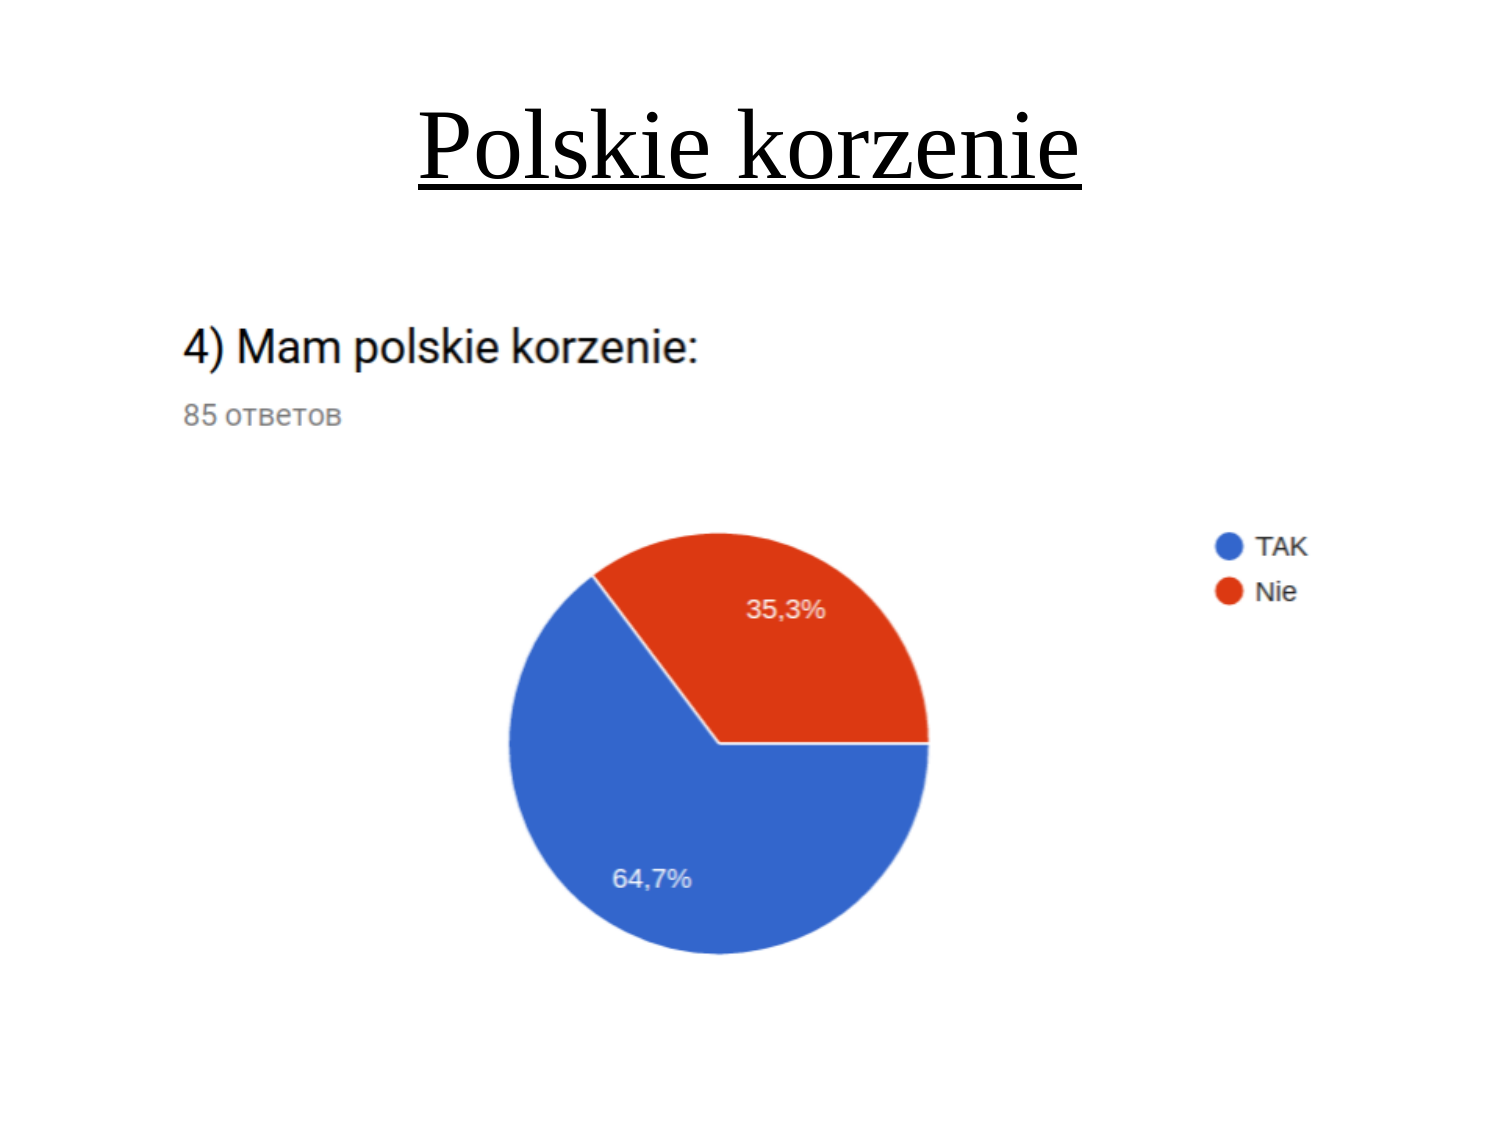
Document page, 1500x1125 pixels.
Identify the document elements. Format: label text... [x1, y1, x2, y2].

title Polskie korzenie [75, 45, 1425, 233]
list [155, 296, 1345, 971]
